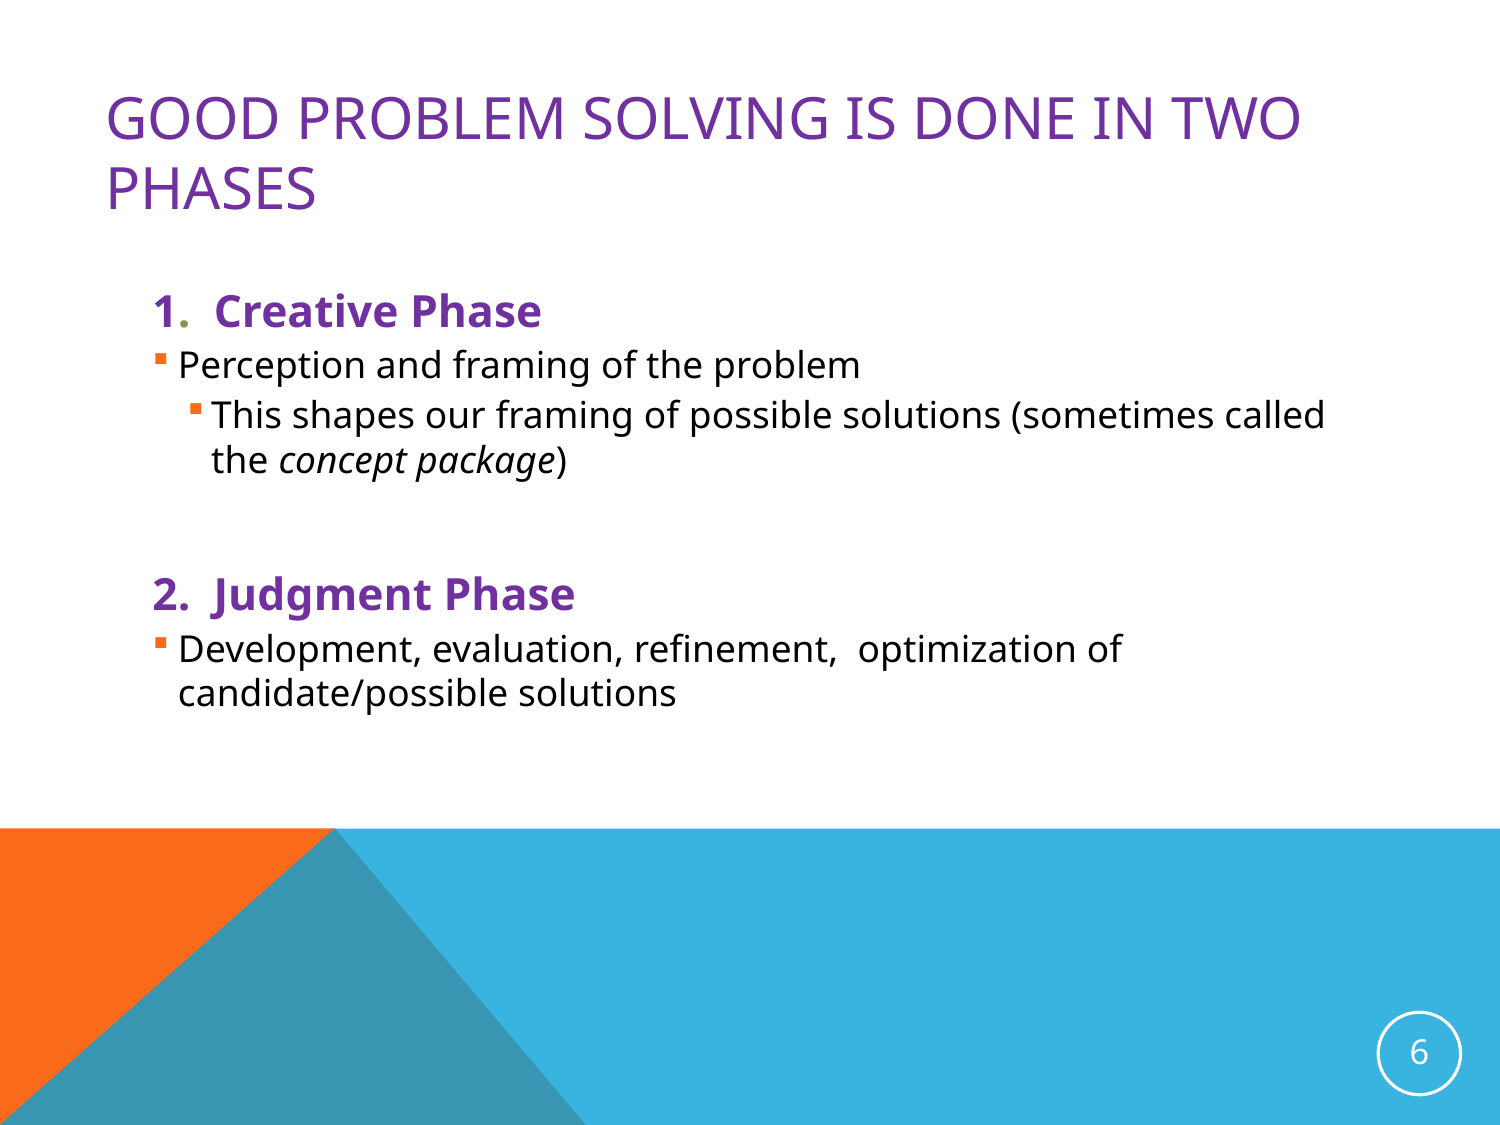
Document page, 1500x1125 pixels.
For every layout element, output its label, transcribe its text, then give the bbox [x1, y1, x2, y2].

slide_number 6 [1376, 1010, 1463, 1097]
title Good Problem Solving is Done in Two Phases [90, 62, 1360, 240]
list 1. Creative Phase Perception and framing of the problem This shapes our framing of possible solutions (sometimes called the concept package) 2. Judgment Phase Development, evaluation, refinement, optimization of candidate/possible solutions [137, 275, 1372, 725]
